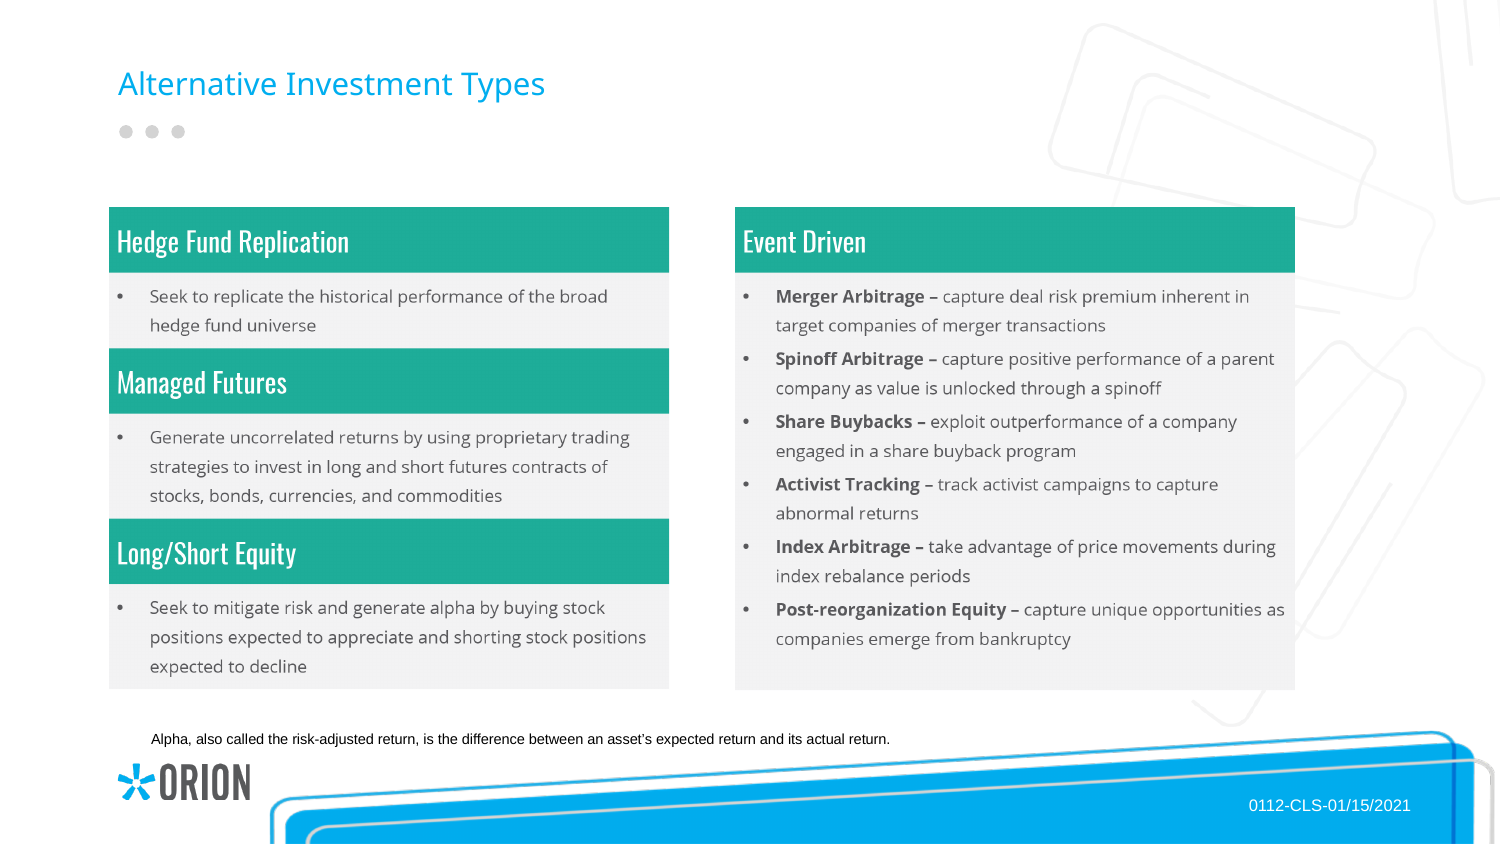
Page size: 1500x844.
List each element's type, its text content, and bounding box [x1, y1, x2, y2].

text_box Alpha, also called the risk-adjusted return, is the difference between an asset’s expected return and its actual return. [136, 722, 937, 755]
picture [271, 731, 1494, 844]
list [109, 205, 1295, 698]
text_box 0112-CLS-01/15/2021 [1162, 782, 1427, 828]
title Alternative Investment Types [103, 56, 1397, 109]
